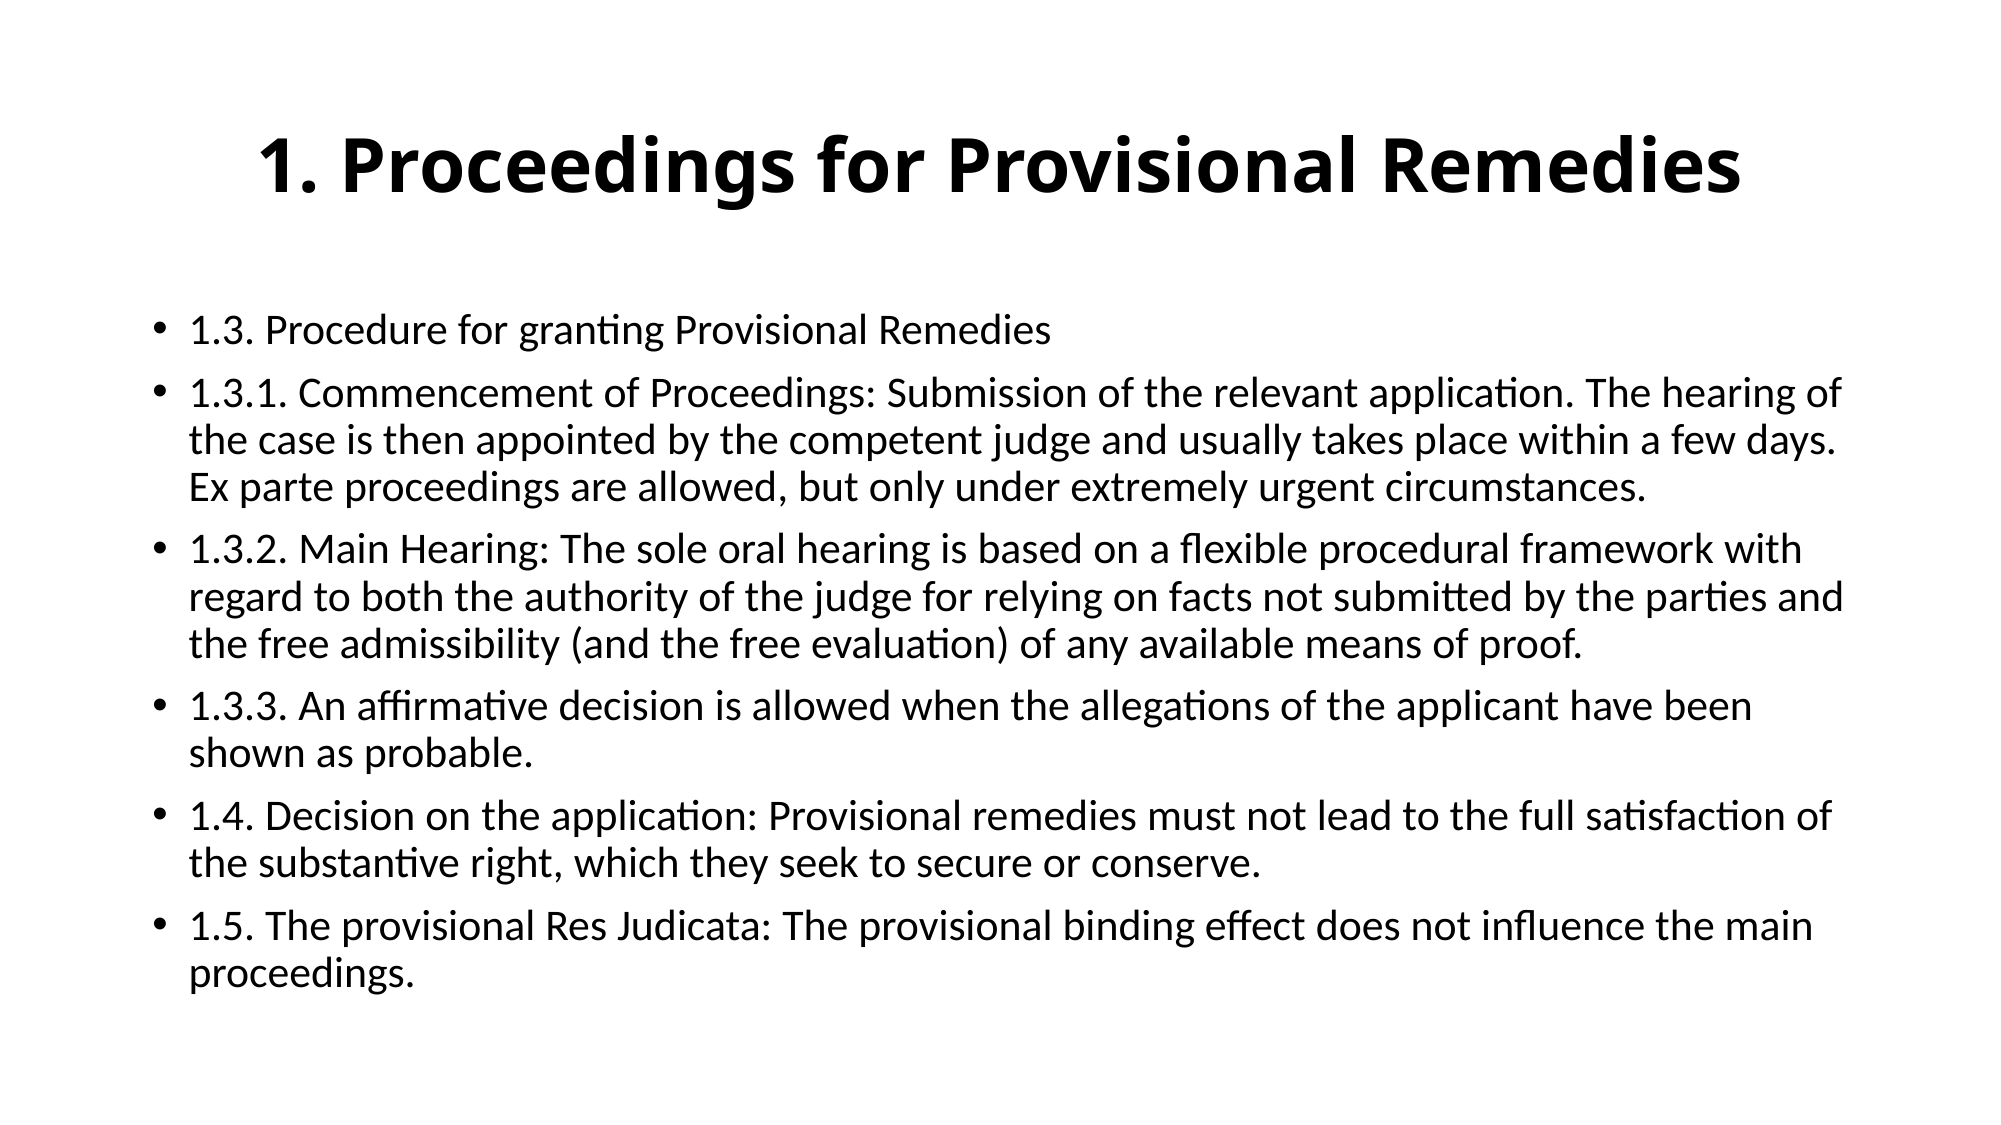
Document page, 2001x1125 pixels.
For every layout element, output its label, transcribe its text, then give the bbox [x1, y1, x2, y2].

title 1. Proceedings for Provisional Remedies [137, 59, 1863, 278]
list 1.3. Procedure for granting Provisional Remedies 1.3.1. Commencement of Proceedings: Submission of the relevant application. The hearing of the case is then appointed by the competent judge and usually takes place within a few days. Ex parte proceedings are allowed, but only under extremely urgent circumstances. 1.3.2. Main Hearing: The sole oral hearing is based on a flexible procedural framework with regard to both the authority of the judge for relying on facts not submitted by the parties and the free admissibility (and the free evaluation) of any available means of proof. 1.3.3. An affirmative decision is allowed when the allegations of the applicant have been shown as probable. 1.4. Decision on the application: Provisional remedies must not lead to the full satisfaction of the substantive right, which they seek to secure or conserve. 1.5. The provisional Res Judicata: The provisional binding effect does not influence the main proceedings. [137, 299, 1863, 1014]
